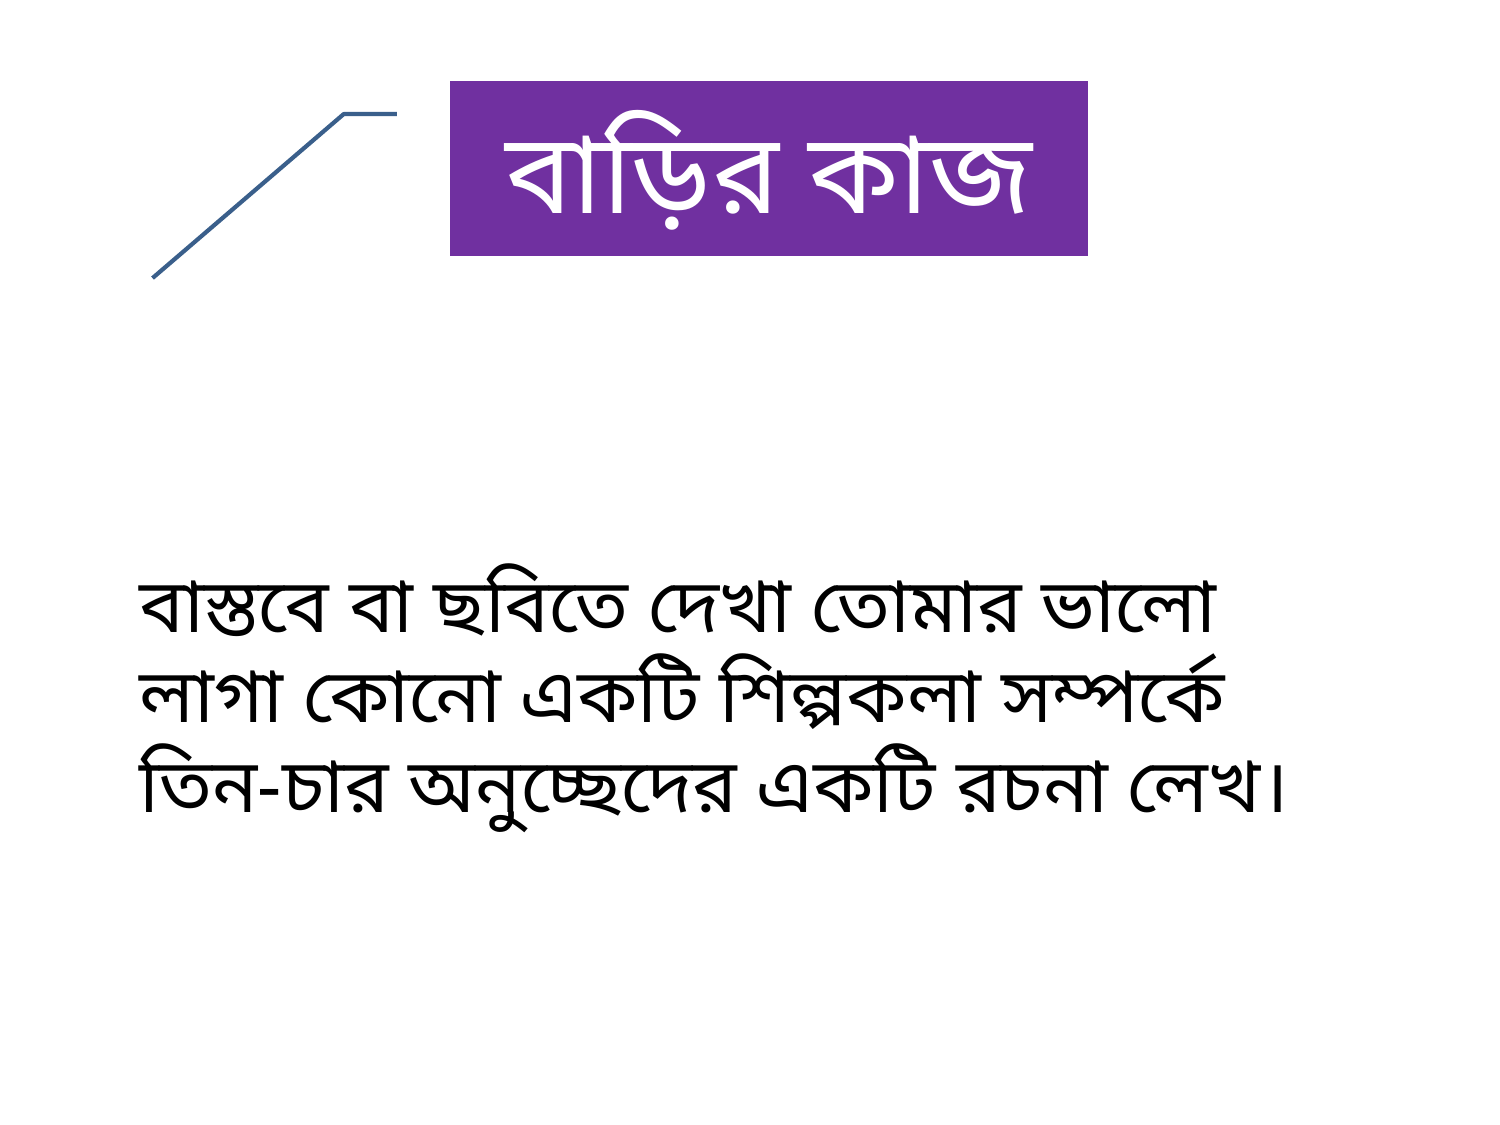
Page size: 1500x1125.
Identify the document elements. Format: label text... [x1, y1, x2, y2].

text_box বাস্তবে বা ছবিতে দেখা তোমার ভালো লাগা কোনো একটি শিল্পকলা সম্পর্কে তিন-চার অনুচ্ছেদের একটি রচনা লেখ। [124, 549, 1338, 835]
text_box বাড়ির কাজ [450, 81, 1088, 256]
text_box বাড়ির কাজ [151, 111, 397, 280]
